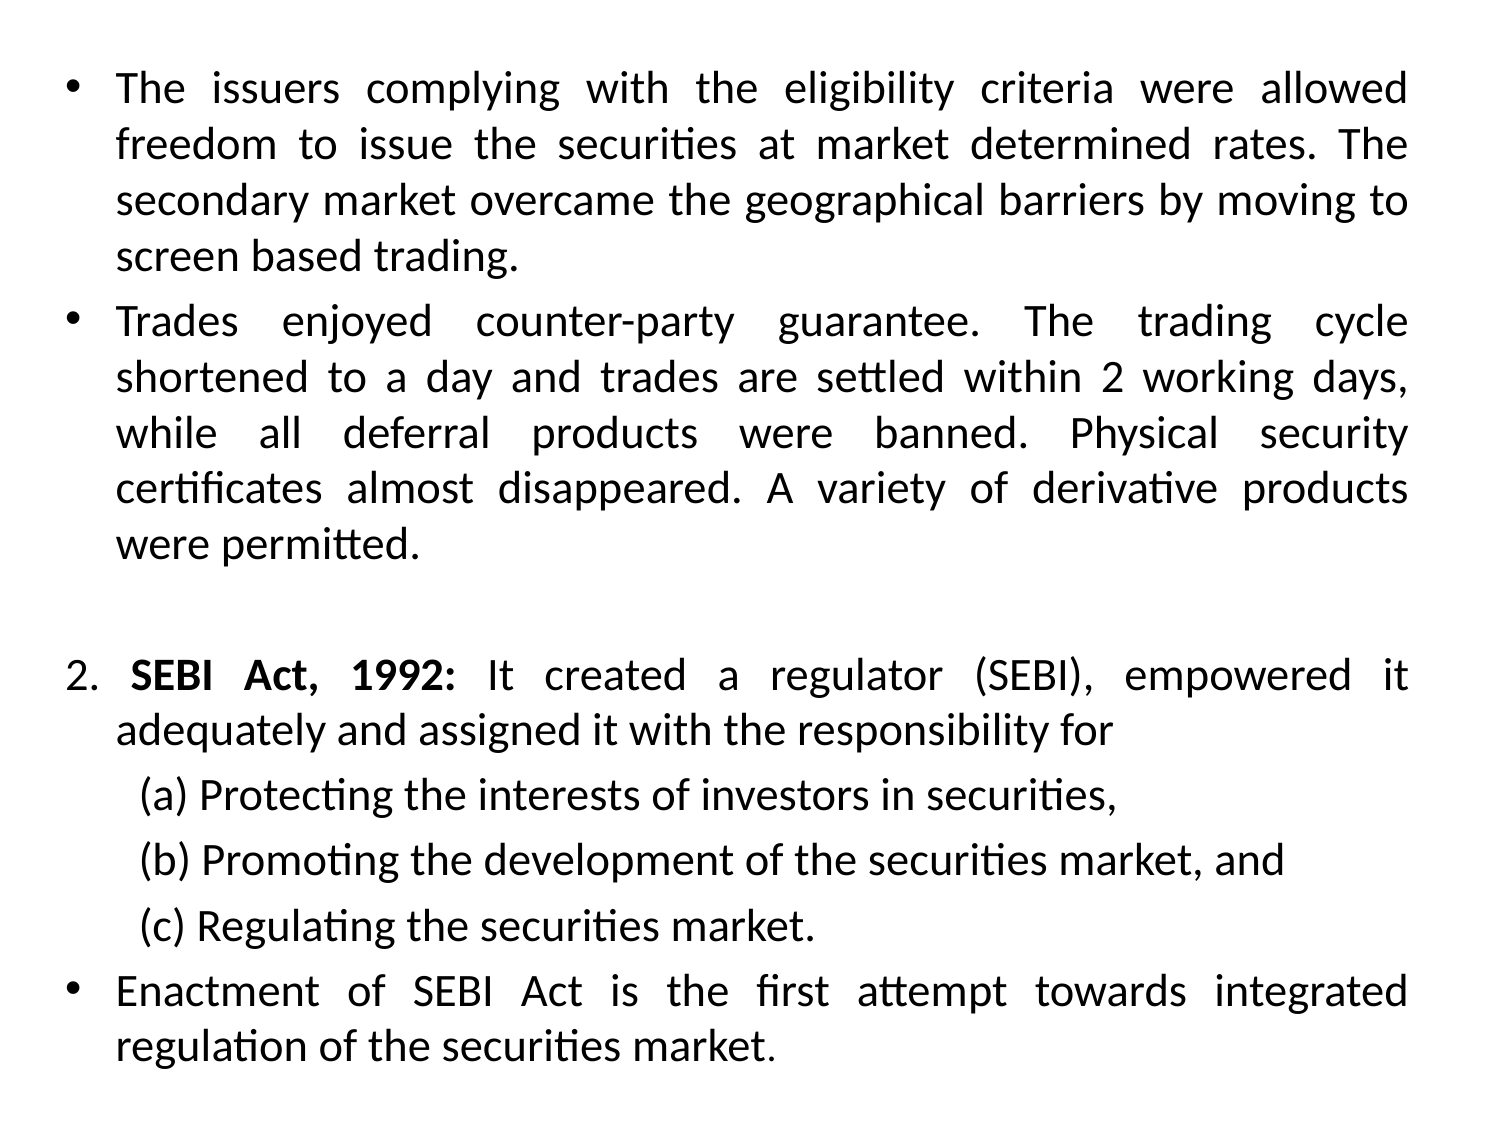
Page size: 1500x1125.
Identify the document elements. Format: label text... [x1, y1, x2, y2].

list The issuers complying with the eligibility criteria were allowed freedom to issue the securities at market determined rates. The secondary market overcame the geographical barriers by moving to screen based trading. Trades enjoyed counter-party guarantee. The trading cycle shortened to a day and trades are settled within 2 working days, while all deferral products were banned. Physical security certificates almost disappeared. A variety of derivative products were permitted. 2. SEBI Act, 1992: It created a regulator (SEBI), empowered it adequately and assigned it with the responsibility for (a) Protecting the interests of investors in securities, (b) Promoting the development of the securities market, and (c) Regulating the securities market. Enactment of SEBI Act is the first attempt towards integrated regulation of the securities market. [50, 50, 1425, 1088]
